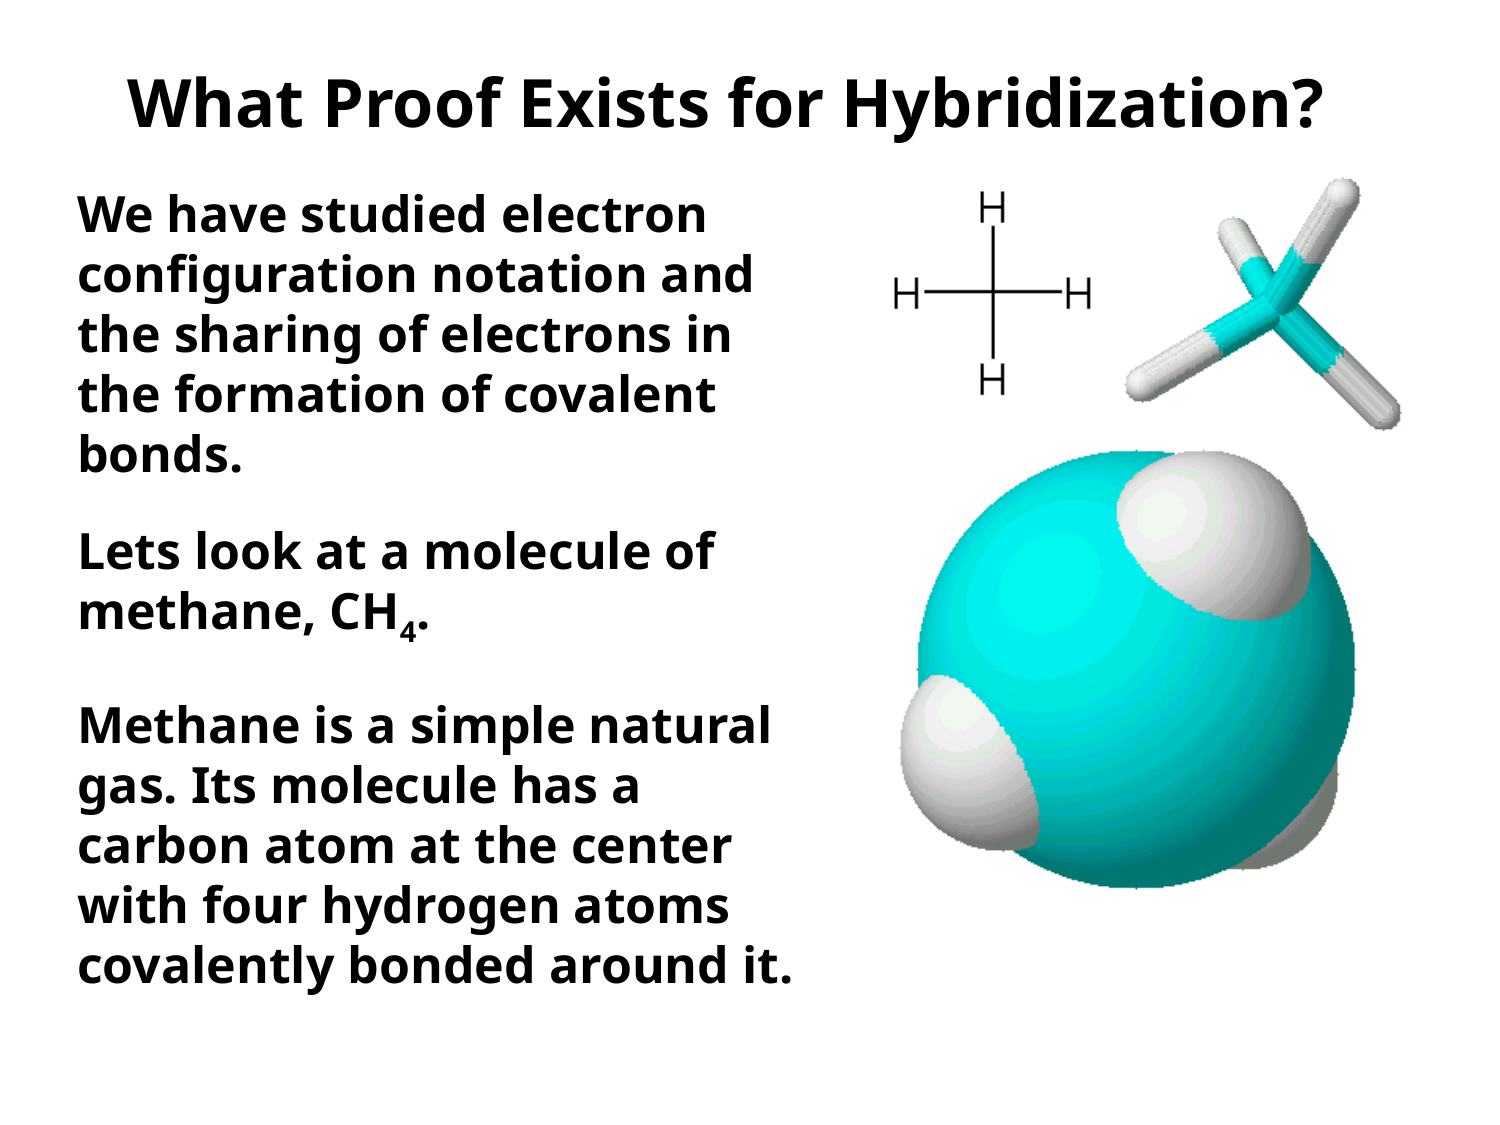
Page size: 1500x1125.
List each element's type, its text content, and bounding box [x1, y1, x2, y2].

picture [862, 162, 1452, 932]
text_box Methane is a simple natural gas. Its molecule has a carbon atom at the center with four hydrogen atoms covalently bonded around it. [62, 685, 863, 1121]
text_box We have studied electron configuration notation and the sharing of electrons in the formation of covalent bonds. [62, 174, 775, 490]
title What Proof Exists for Hybridization? [112, 37, 1388, 226]
text_box Lets look at a molecule of methane, CH4. [62, 512, 788, 656]
